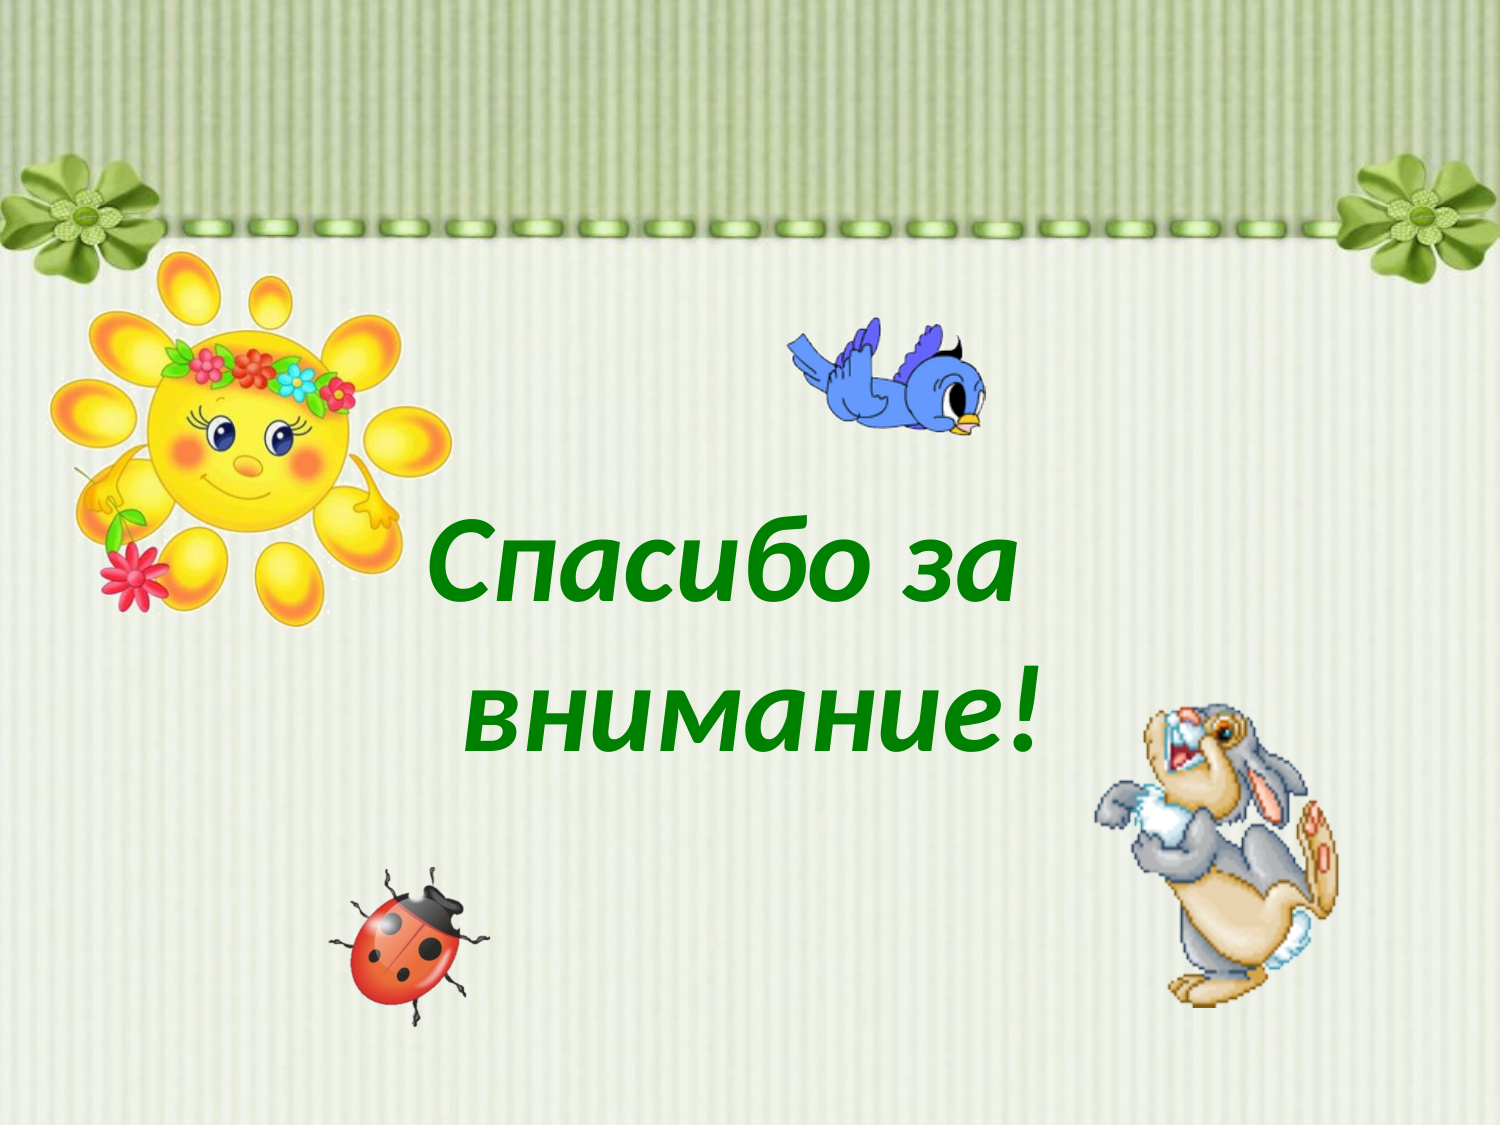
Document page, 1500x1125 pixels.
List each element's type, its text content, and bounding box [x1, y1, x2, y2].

picture [0, 0, 1500, 1125]
text_box Спасибо за внимание! [35, 468, 1442, 784]
